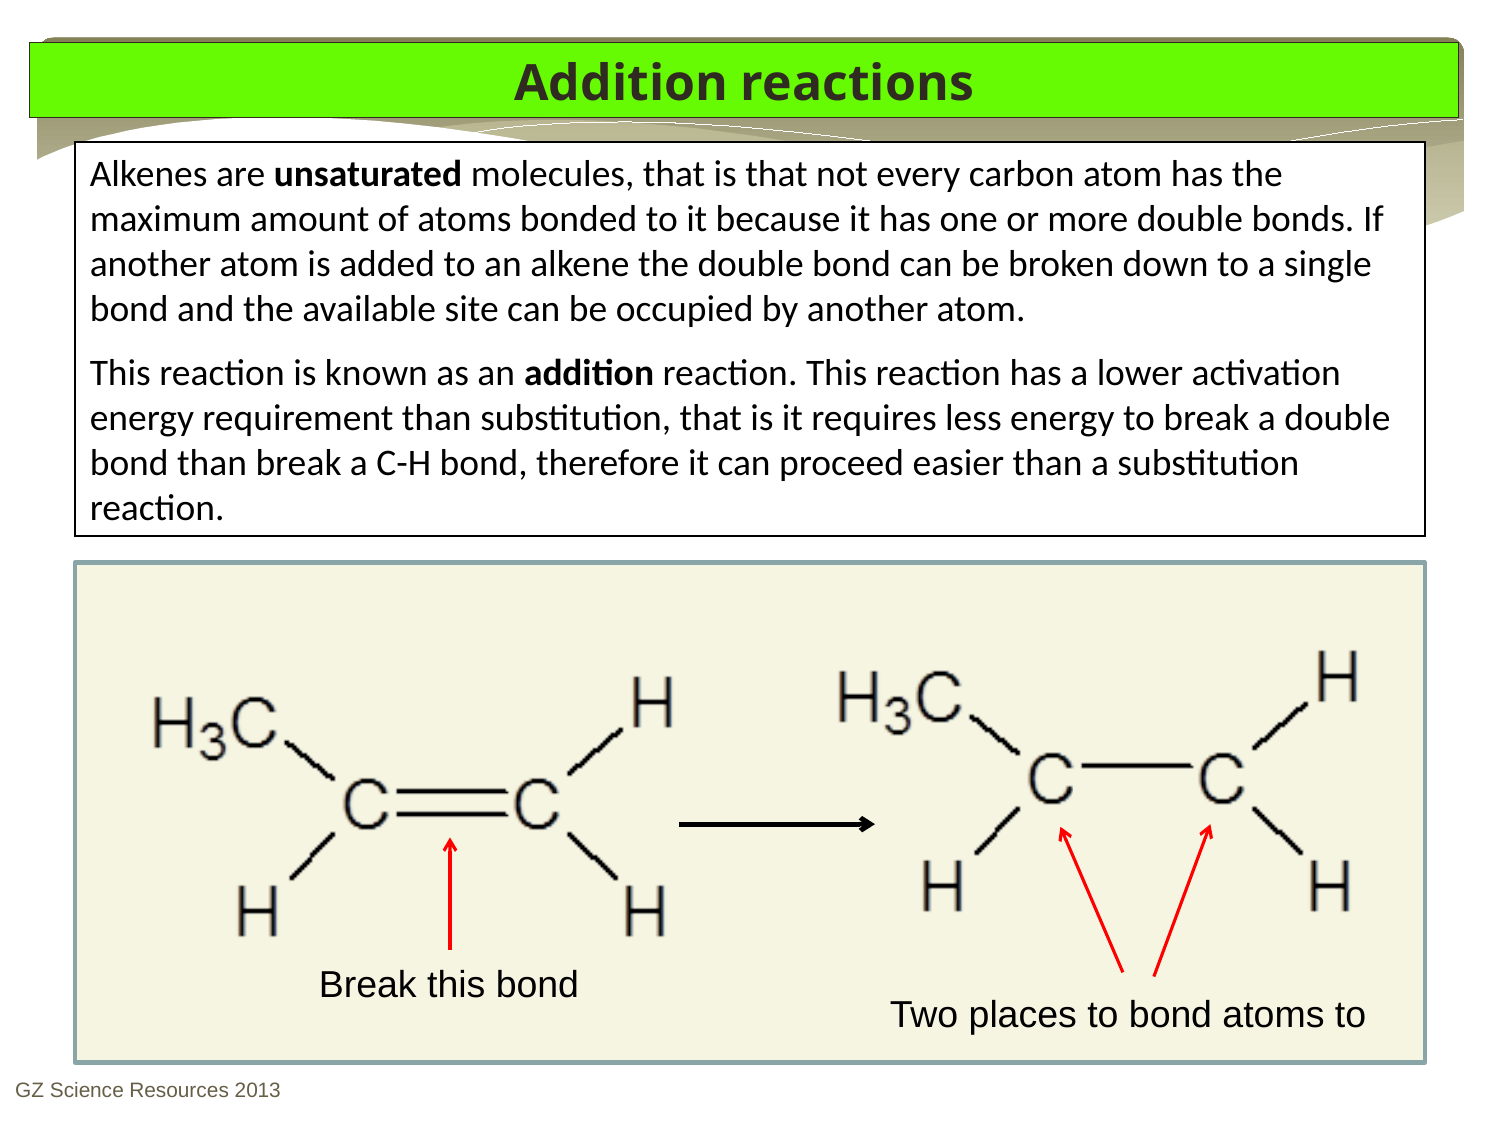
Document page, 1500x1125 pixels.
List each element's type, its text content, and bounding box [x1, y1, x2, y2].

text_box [1060, 826, 1124, 973]
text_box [1153, 823, 1211, 977]
text_box Break this bond [304, 960, 680, 1013]
text_box [74, 562, 1425, 1063]
footer GZ Science Resources 2013 [0, 1059, 622, 1119]
picture [149, 662, 680, 951]
text_box Alkenes are unsaturated molecules, that is that not every carbon atom has the maximum amount of atoms bonded to it because it has one or more double bonds. If another atom is added to an alkene the double bond can be broken down to a single bond and the available site can be occupied by another atom. This reaction is known as an addition reaction. This reaction has a lower activation energy requirement than substitution, that is it requires less energy to break a double bond than break a C-H bond, therefore it can proceed easier than a substitution reaction. [74, 142, 1425, 536]
text_box Addition reactions [29, 42, 1459, 118]
text_box Two places to bond atoms to [874, 983, 1388, 1043]
picture [835, 636, 1365, 925]
